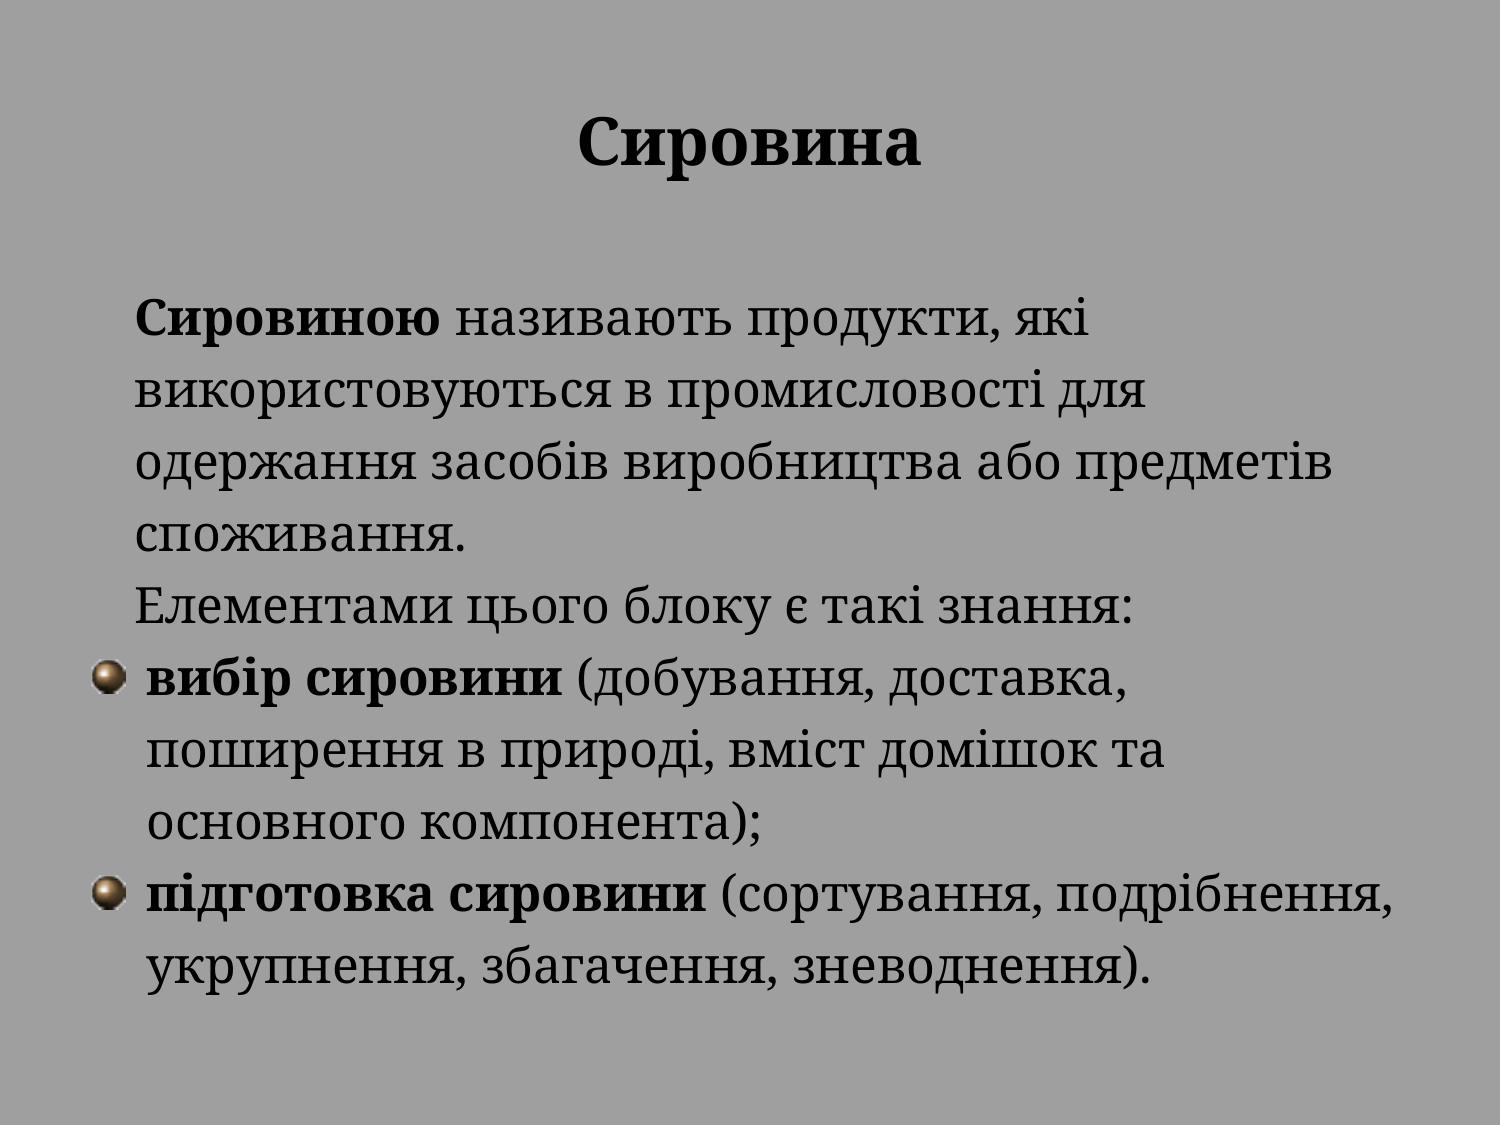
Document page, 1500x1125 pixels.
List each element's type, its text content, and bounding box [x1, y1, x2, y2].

title Сировина [75, 45, 1425, 233]
picture [90, 874, 126, 910]
list Сировиною називають продукти, які використовуються в промисловості для одержання засобів виробництва або предметів споживання. Елементами цього блоку є такі знання: вибір сировини (добування, доставка, поширення в природі, вміст домішок та основного компонента); підготовка сировини (сортування, подрібнення, укрупнення, збагачення, зневоднення). [75, 262, 1425, 1005]
picture [90, 658, 126, 694]
